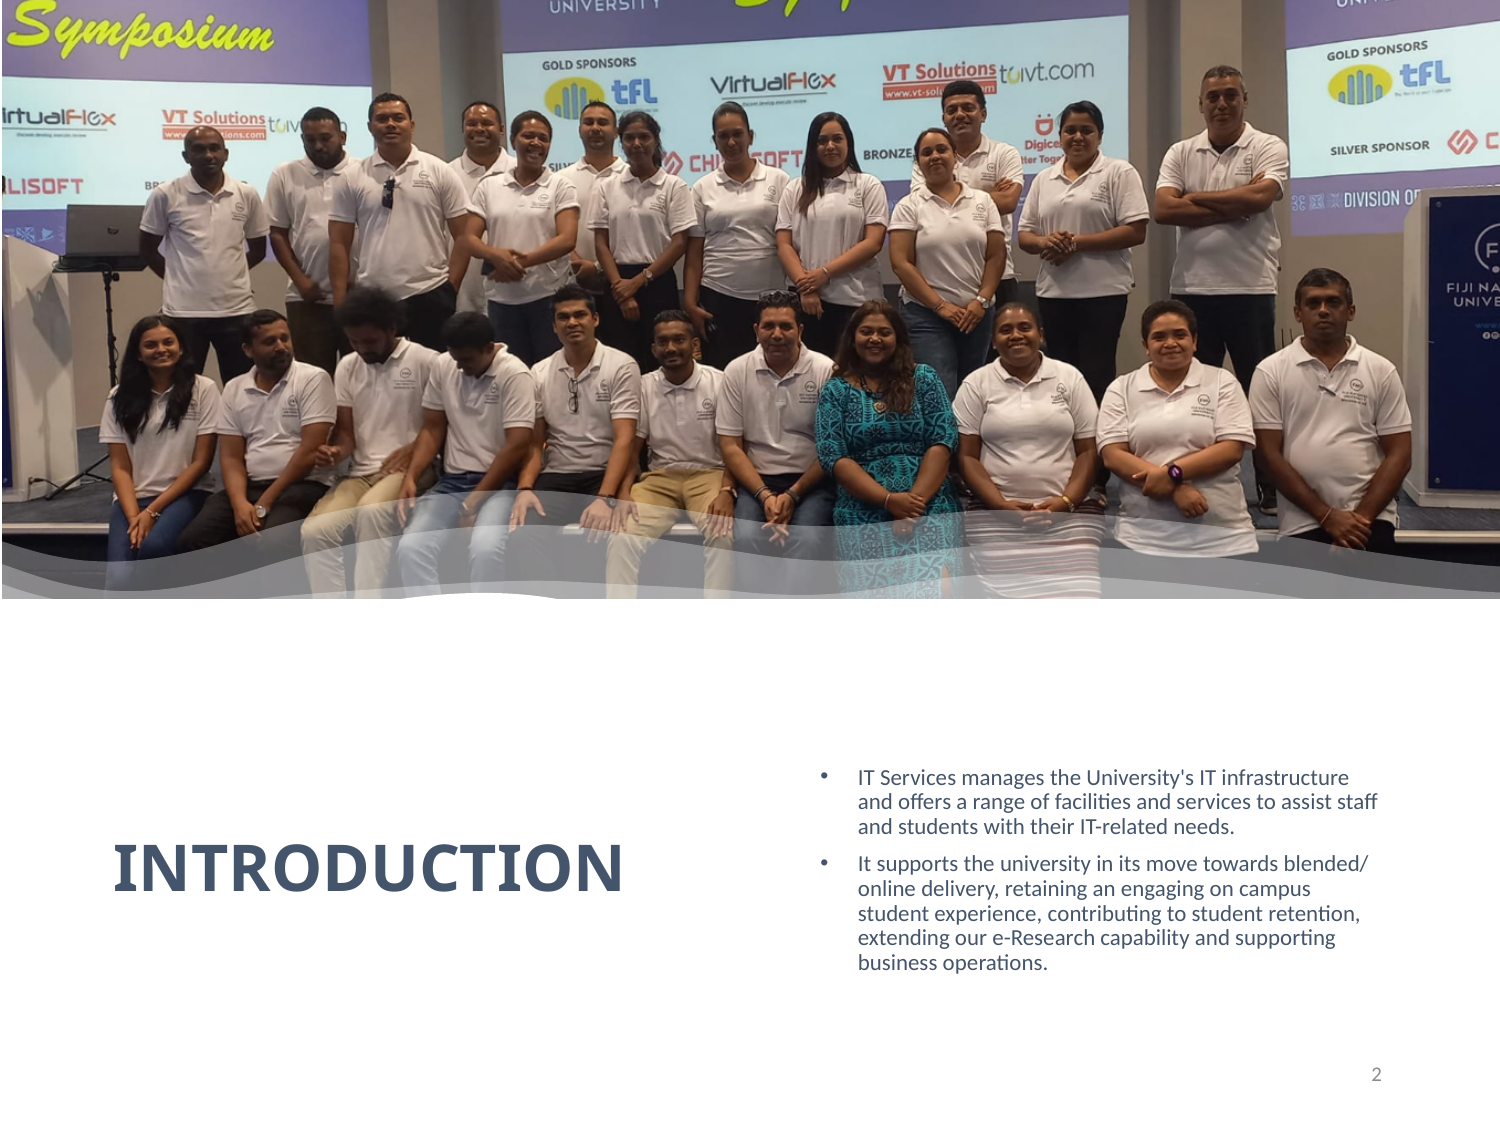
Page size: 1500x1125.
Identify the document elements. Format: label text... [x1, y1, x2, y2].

text_box IT Services manages the University's IT infrastructure and offers a range of facilities and services to assist staff and students with their IT-related needs. It supports the university in its move towards blended/ online delivery, retaining an engaging on campus student experience, contributing to student retention, extending our e-Research capability and supporting business operations. [796, 791, 1403, 995]
picture [2, 0, 1500, 490]
slide_number 2 [1059, 1042, 1397, 1103]
text_box INTRODUCTION [98, 791, 717, 995]
text_box [0, 791, 1500, 1125]
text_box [0, 490, 1500, 791]
